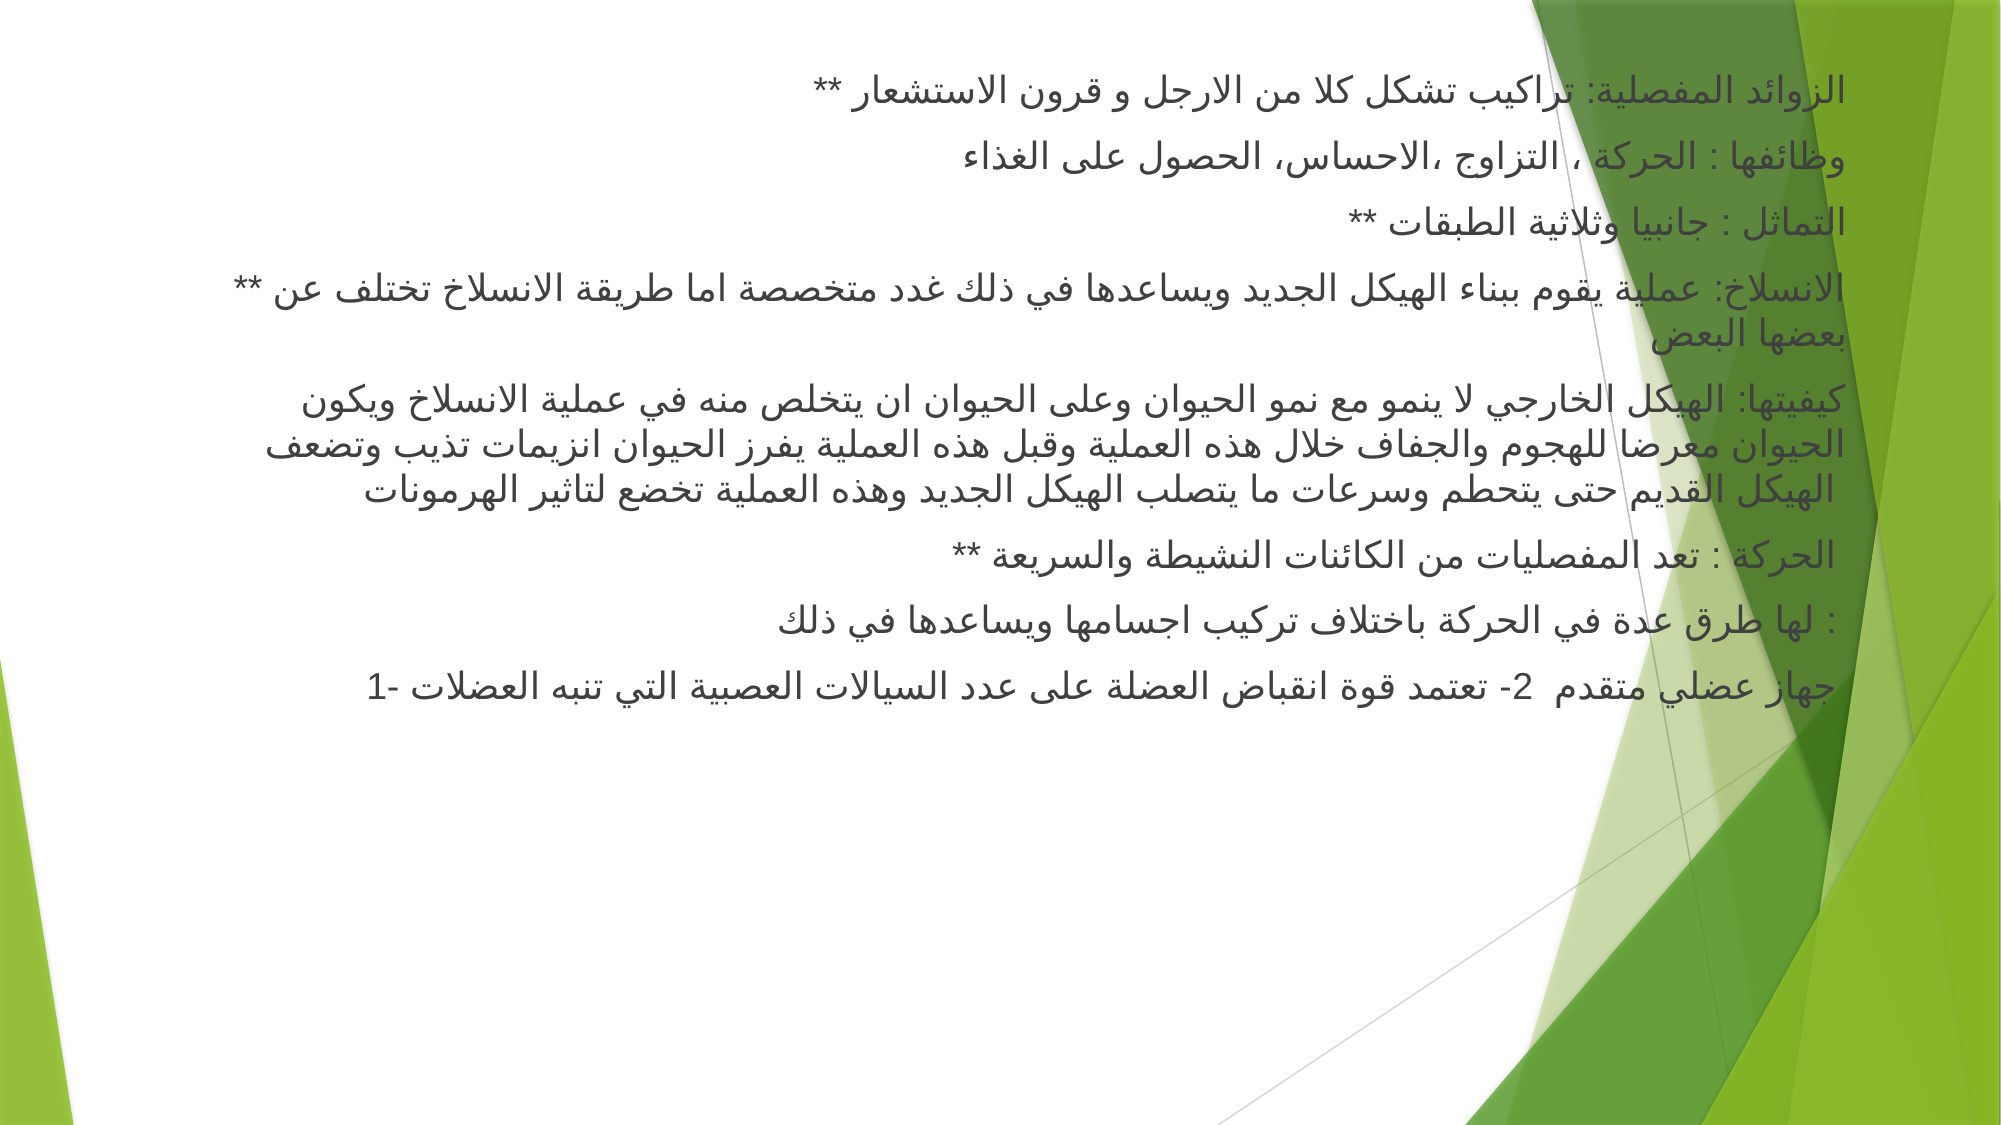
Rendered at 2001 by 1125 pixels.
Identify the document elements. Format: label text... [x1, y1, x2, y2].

list ** الزوائد المفصلية: تراكيب تشكل كلا من الارجل و قرون الاستشعار وظائفها : الحركة ، التزاوج ،الاحساس، الحصول على الغذاء ** التماثل : جانبيا وثلاثية الطبقات ** الانسلاخ: عملية يقوم ببناء الهيكل الجديد ويساعدها في ذلك غدد متخصصة اما طريقة الانسلاخ تختلف عن بعضها البعض كيفيتها: الهيكل الخارجي لا ينمو مع نمو الحيوان وعلى الحيوان ان يتخلص منه في عملية الانسلاخ ويكون الحيوان معرضا للهجوم والجفاف خلال هذه العملية وقبل هذه العملية يفرز الحيوان انزيمات تذيب وتضعف الهيكل القديم حتى يتحطم وسرعات ما يتصلب الهيكل الجديد وهذه العملية تخضع لتاثير الهرمونات ** الحركة : تعد المفصليات من الكائنات النشيطة والسريعة لها طرق عدة في الحركة باختلاف تركيب اجسامها ويساعدها في ذلك : 1- جهاز عضلي متقدم 2- تعتمد قوة انقباض العضلة على عدد السيالات العصبية التي تنبه العضلات [141, 58, 1863, 1014]
